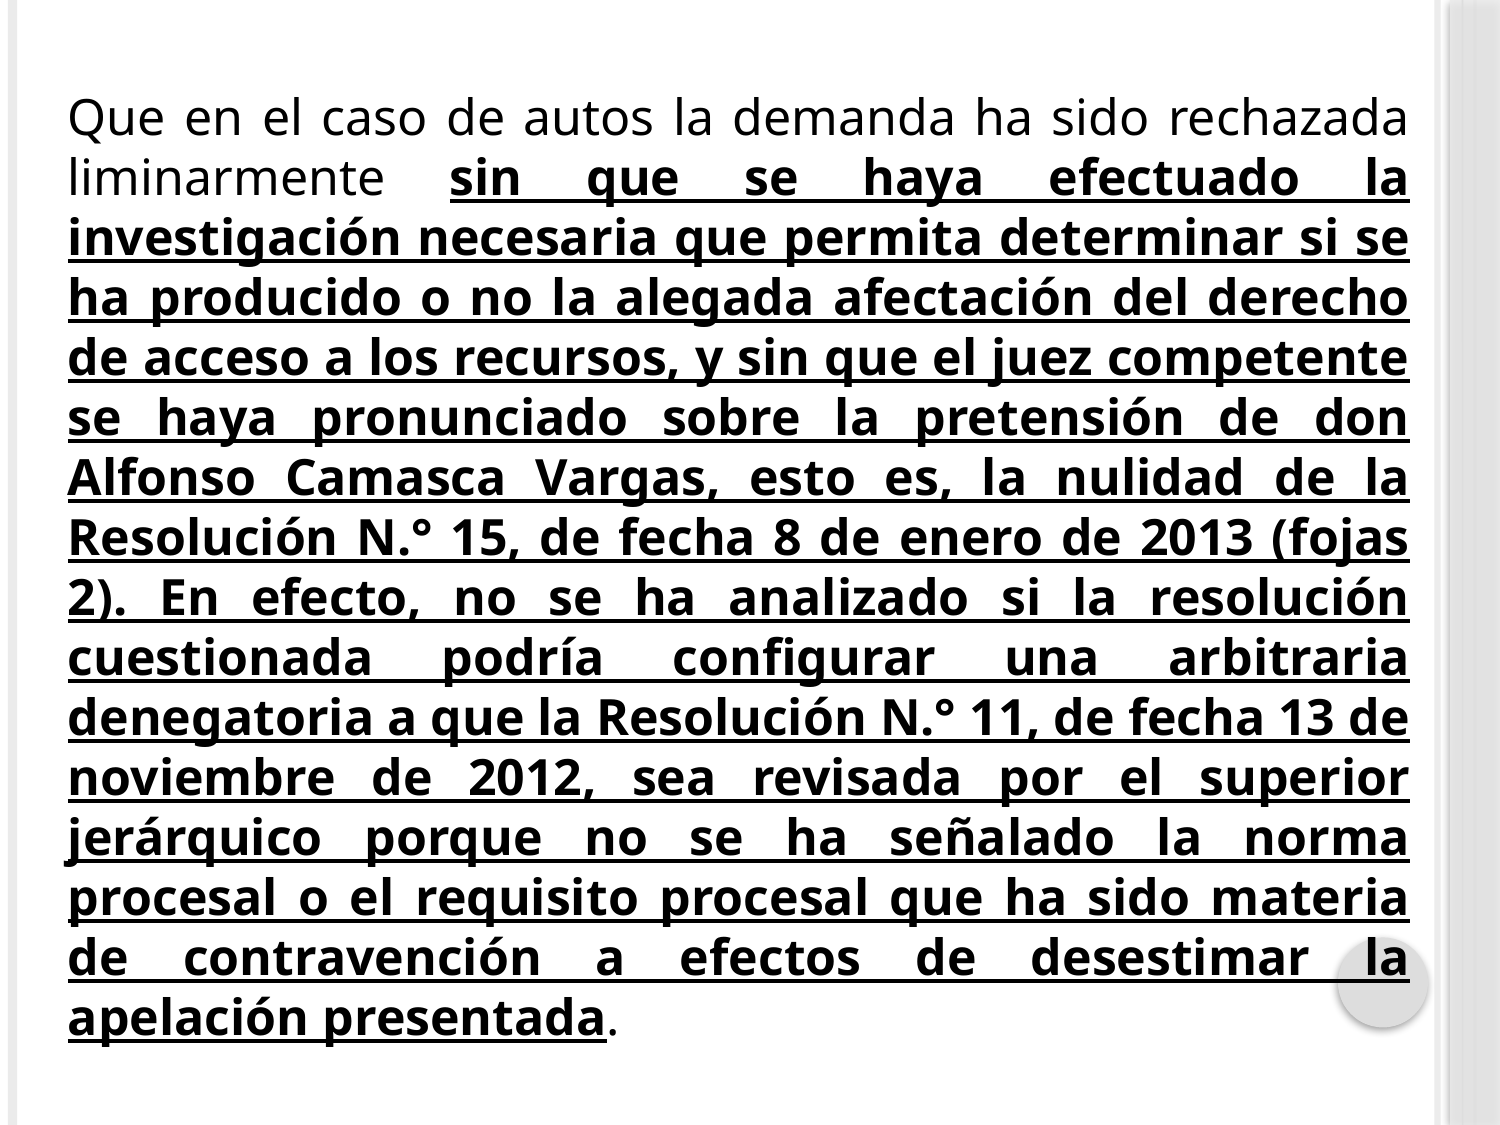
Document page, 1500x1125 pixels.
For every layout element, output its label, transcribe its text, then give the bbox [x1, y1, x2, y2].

list Que en el caso de autos la demanda ha sido rechazada liminarmente sin que se haya efectuado la investigación necesaria que permita determinar si se ha producido o no la alegada afectación del derecho de acceso a los recursos, y sin que el juez competente se haya pronunciado sobre la pretensión de don Alfonso Camasca Vargas, esto es, la nulidad de la Resolución N.° 15, de fecha 8 de enero de 2013 (fojas 2). En efecto, no se ha analizado si la resolución cuestionada podría configurar una arbitraria denegatoria a que la Resolución N.° 11, de fecha 13 de noviembre de 2012, sea revisada por el superior jerárquico porque no se ha señalado la norma procesal o el requisito procesal que ha sido materia de contravención a efectos de desestimar la apelación presentada. [53, 78, 1425, 1059]
